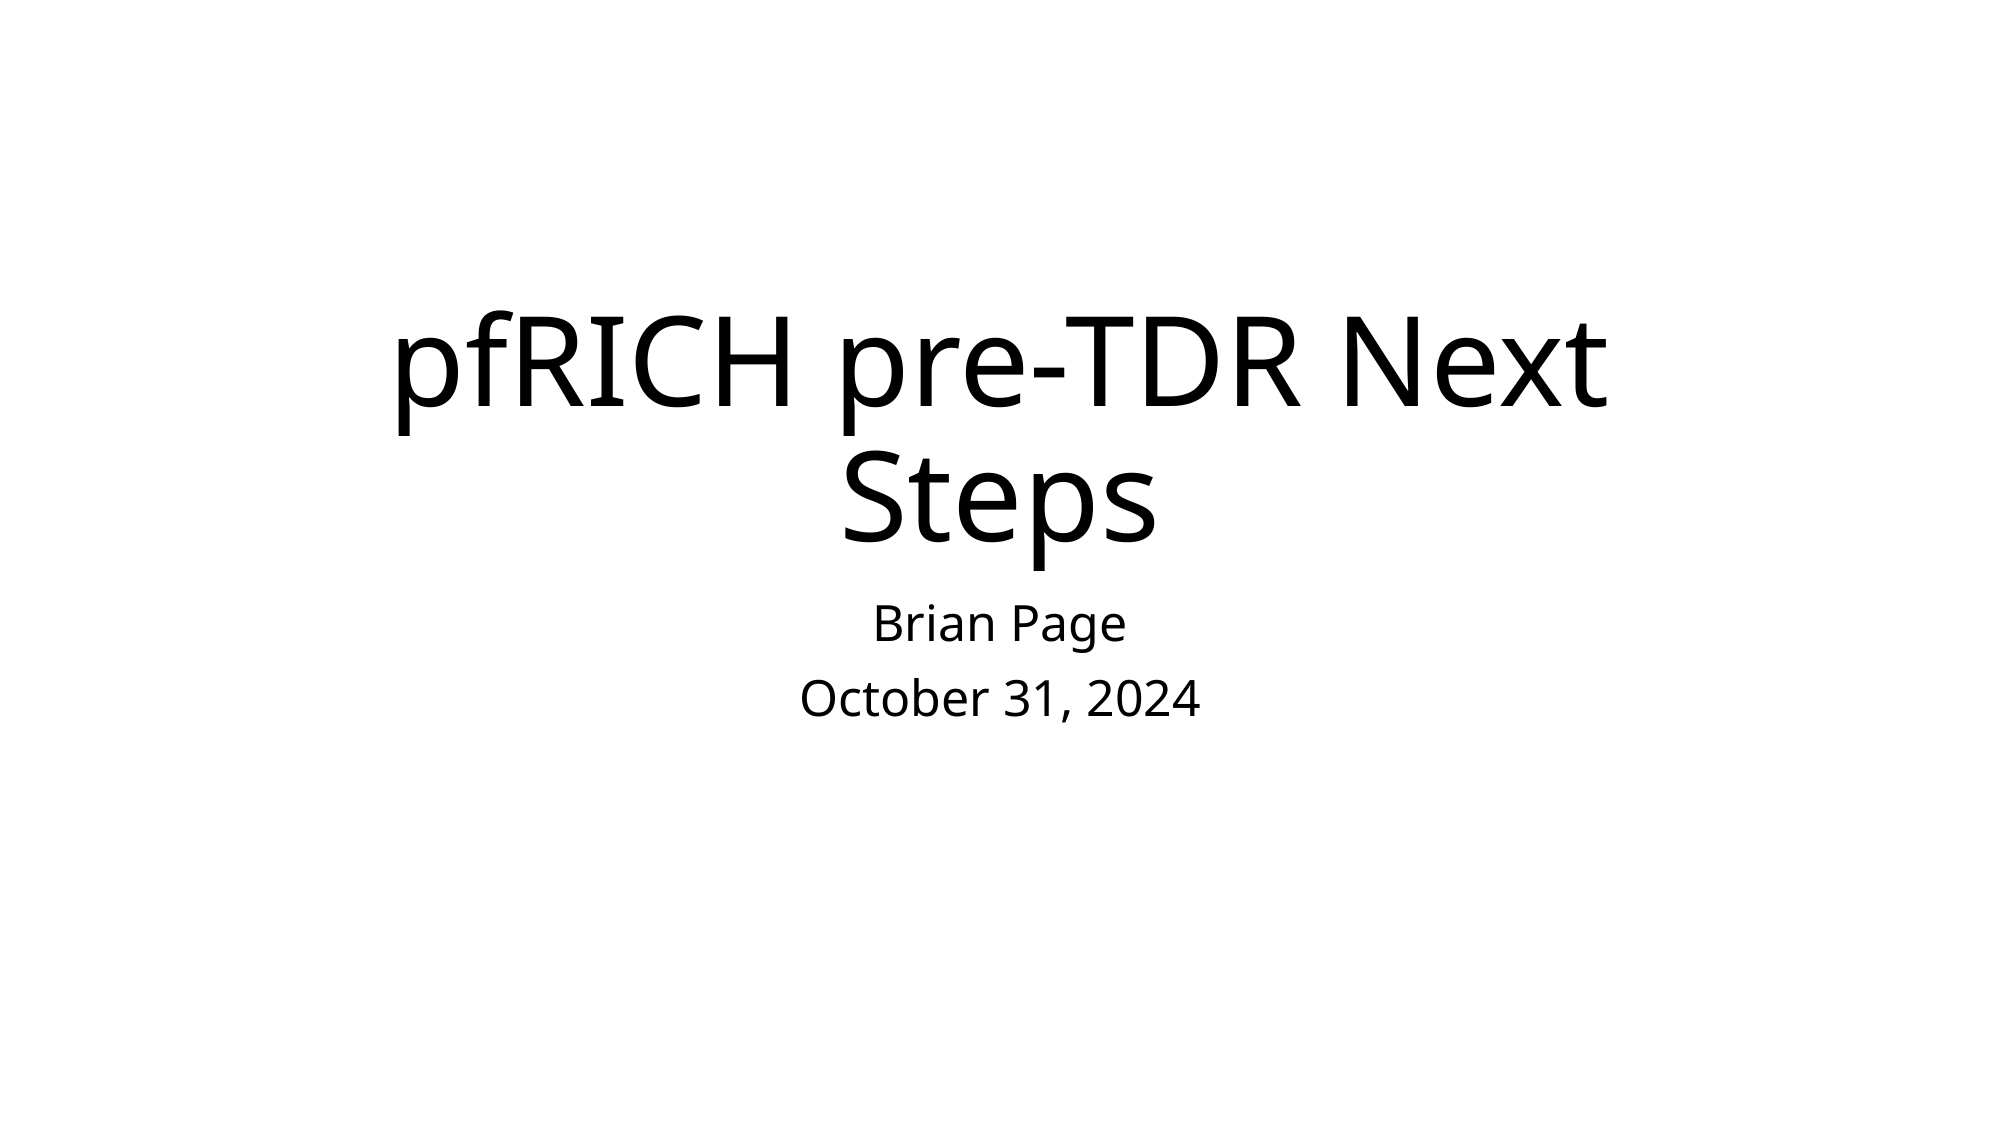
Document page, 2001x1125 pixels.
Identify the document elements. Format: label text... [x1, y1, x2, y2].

title pfRICH pre-TDR Next Steps [249, 184, 1750, 576]
subtitle Brian Page October 31, 2024 [249, 590, 1750, 863]
